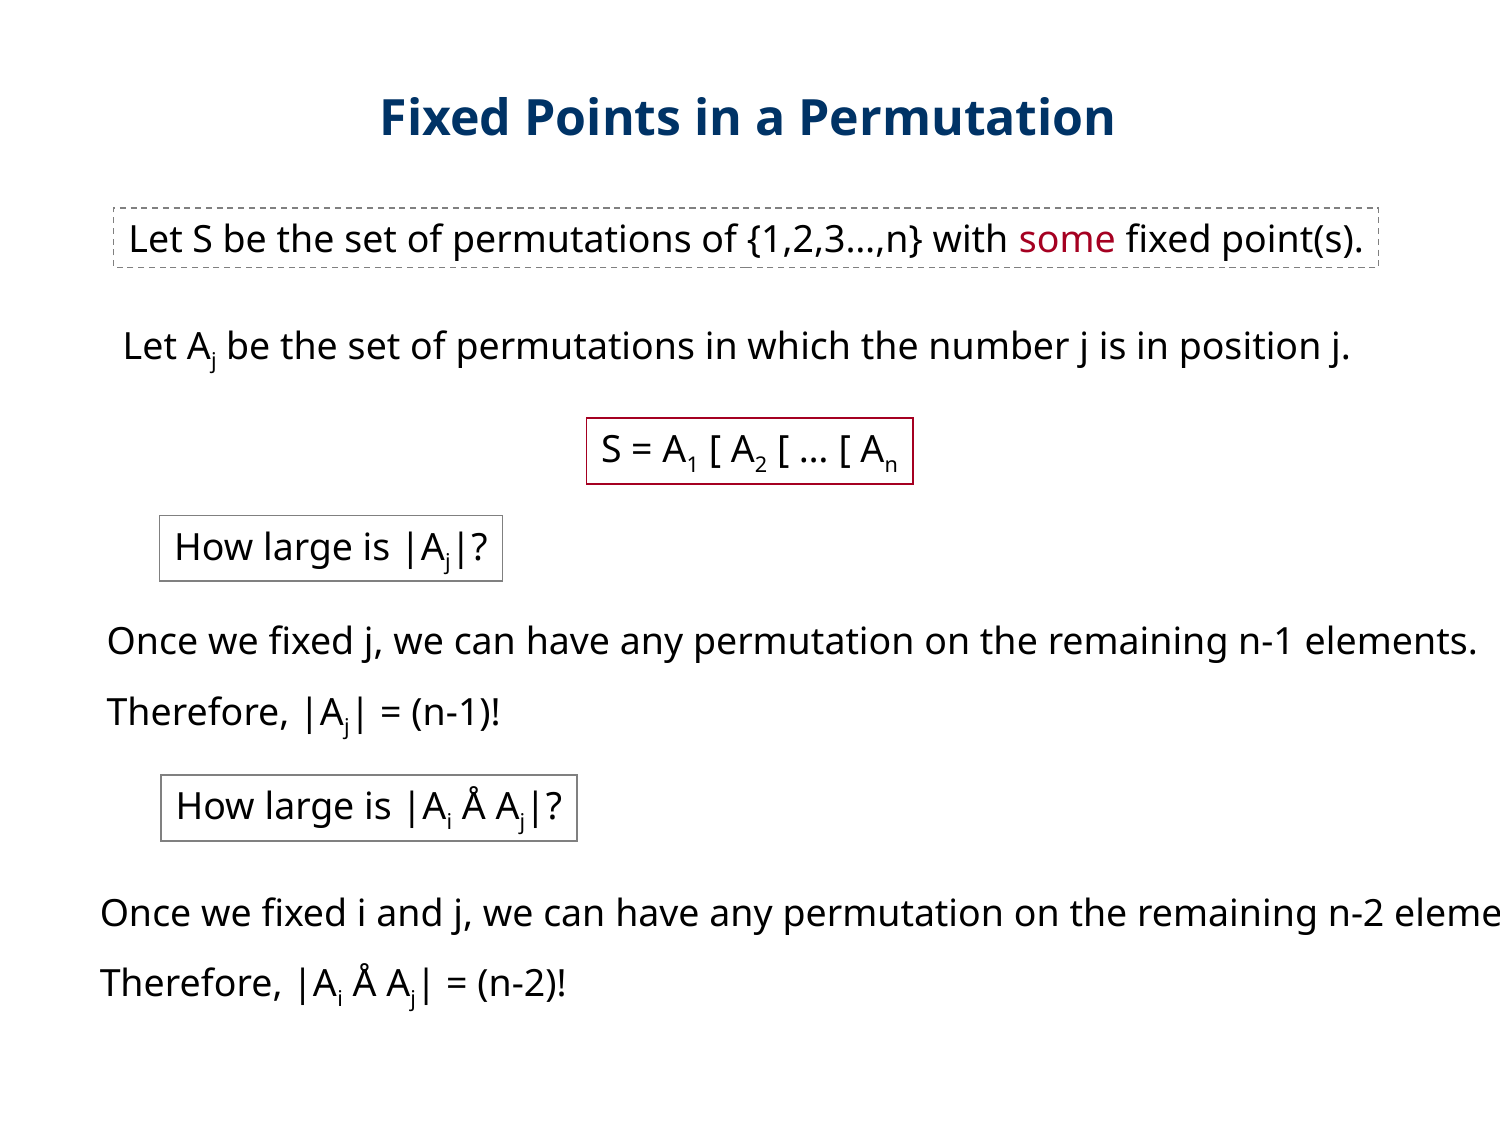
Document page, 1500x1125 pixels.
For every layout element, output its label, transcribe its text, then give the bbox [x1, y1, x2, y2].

text_box How large is |Aj|? [159, 515, 503, 582]
text_box Once we fixed i and j, we can have any permutation on the remaining n-2 elements. Therefore, |Ai Å Aj| = (n-2)! [85, 881, 1500, 1018]
text_box Let Aj be the set of permutations in which the number j is in position j. [108, 314, 1368, 381]
text_box Fixed Points in a Permutation [364, 78, 1132, 153]
text_box S = A1 [ A2 [ … [ An [586, 417, 914, 484]
text_box Let S be the set of permutations of {1,2,3…,n} with some fixed point(s). [113, 207, 1379, 268]
text_box How large is |Ai Å Aj|? [160, 774, 577, 841]
text_box Once we fixed j, we can have any permutation on the remaining n-1 elements. Therefore, |Aj| = (n-1)! [91, 609, 1494, 747]
